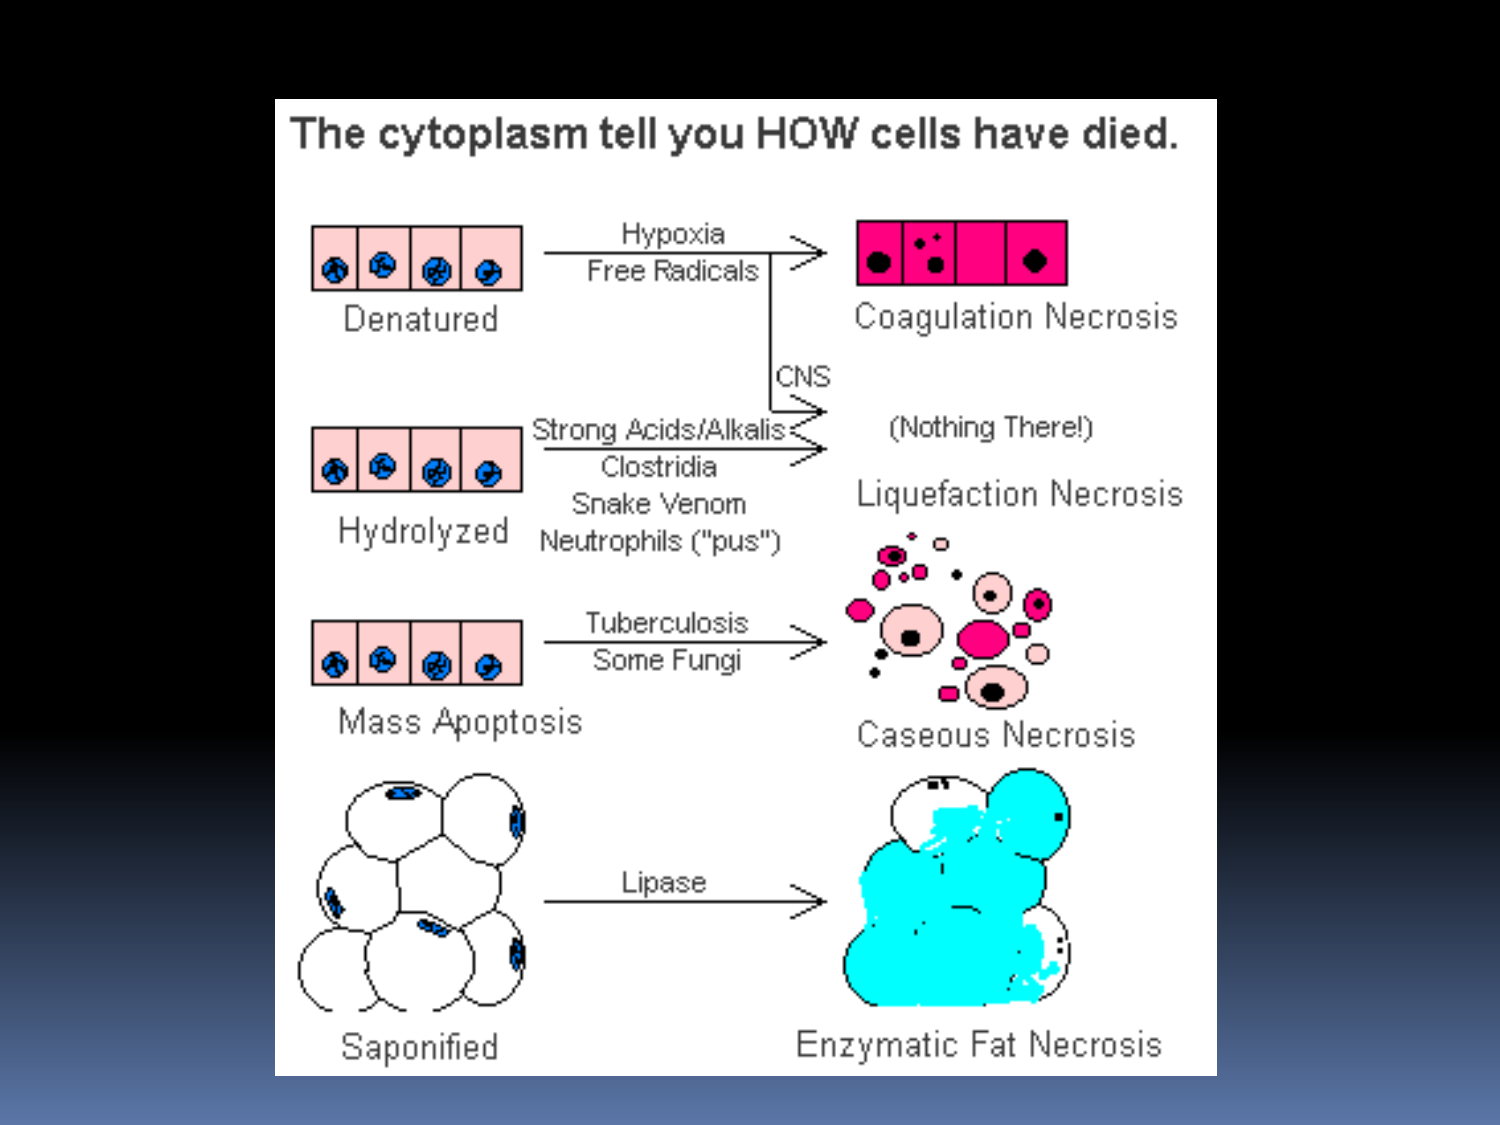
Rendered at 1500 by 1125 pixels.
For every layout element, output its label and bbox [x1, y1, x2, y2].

text_box [274, 99, 1217, 1077]
